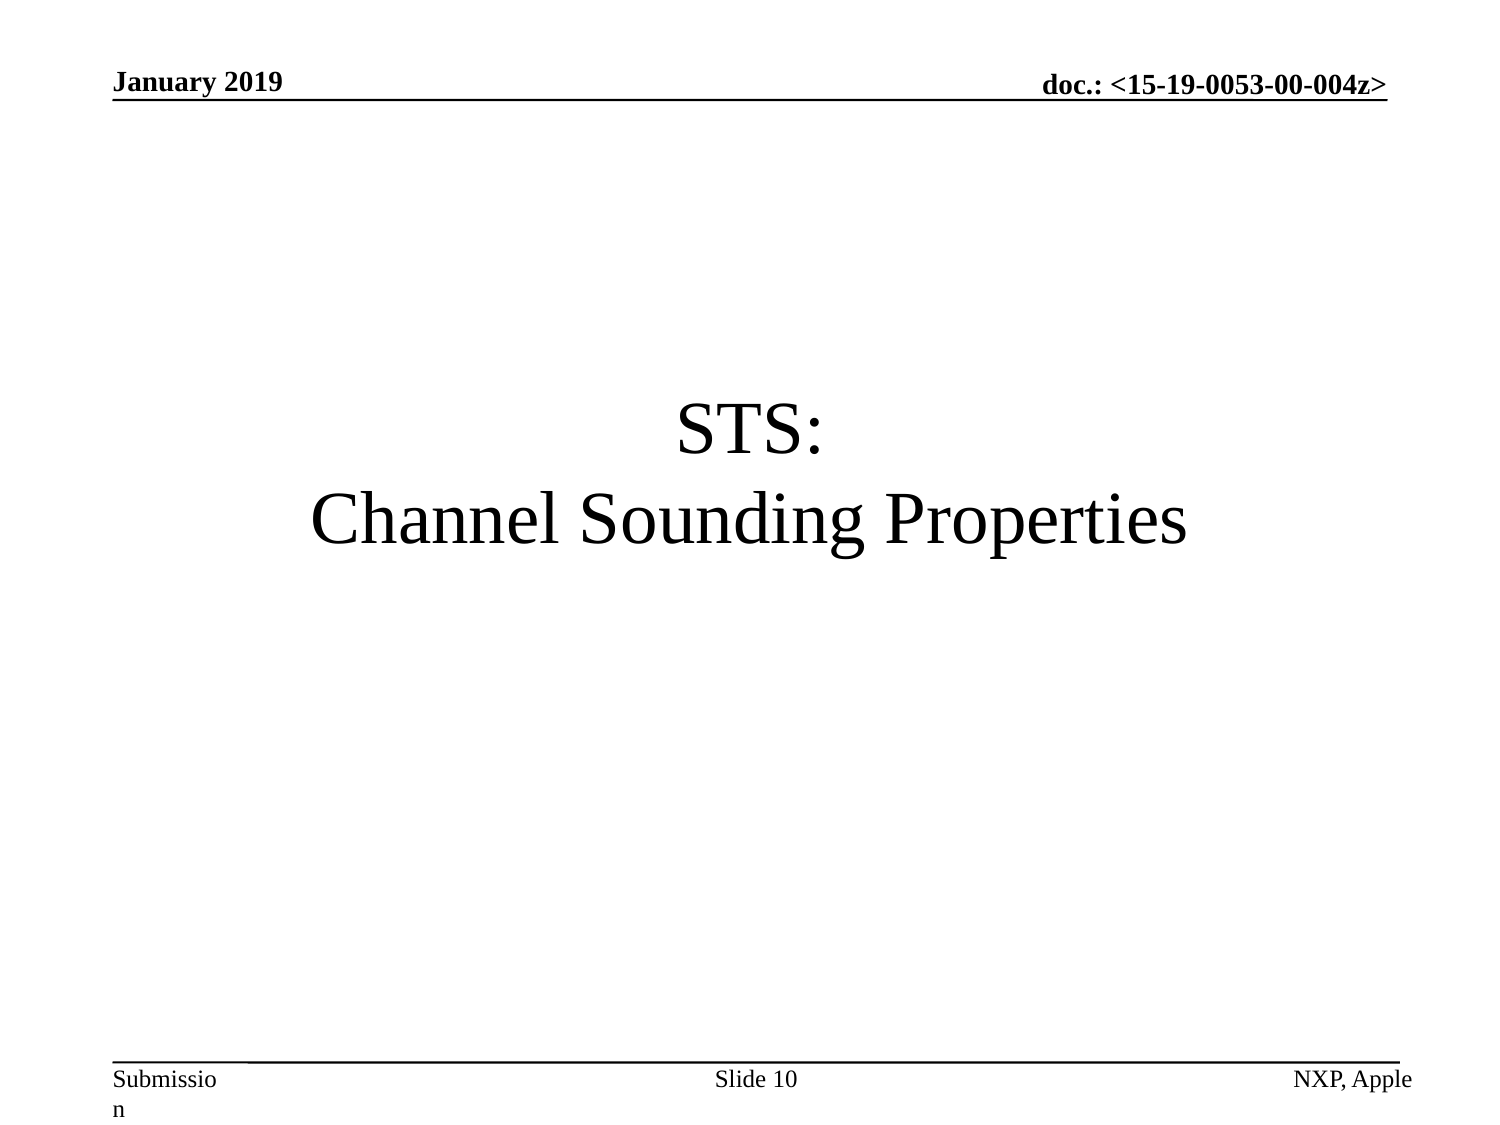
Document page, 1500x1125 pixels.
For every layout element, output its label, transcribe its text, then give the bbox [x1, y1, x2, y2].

title STS: Channel Sounding Properties [112, 375, 1388, 563]
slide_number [112, 62, 375, 98]
footer NXP, Apple [900, 1062, 1413, 1093]
slide_number Slide 10 [712, 1062, 800, 1093]
